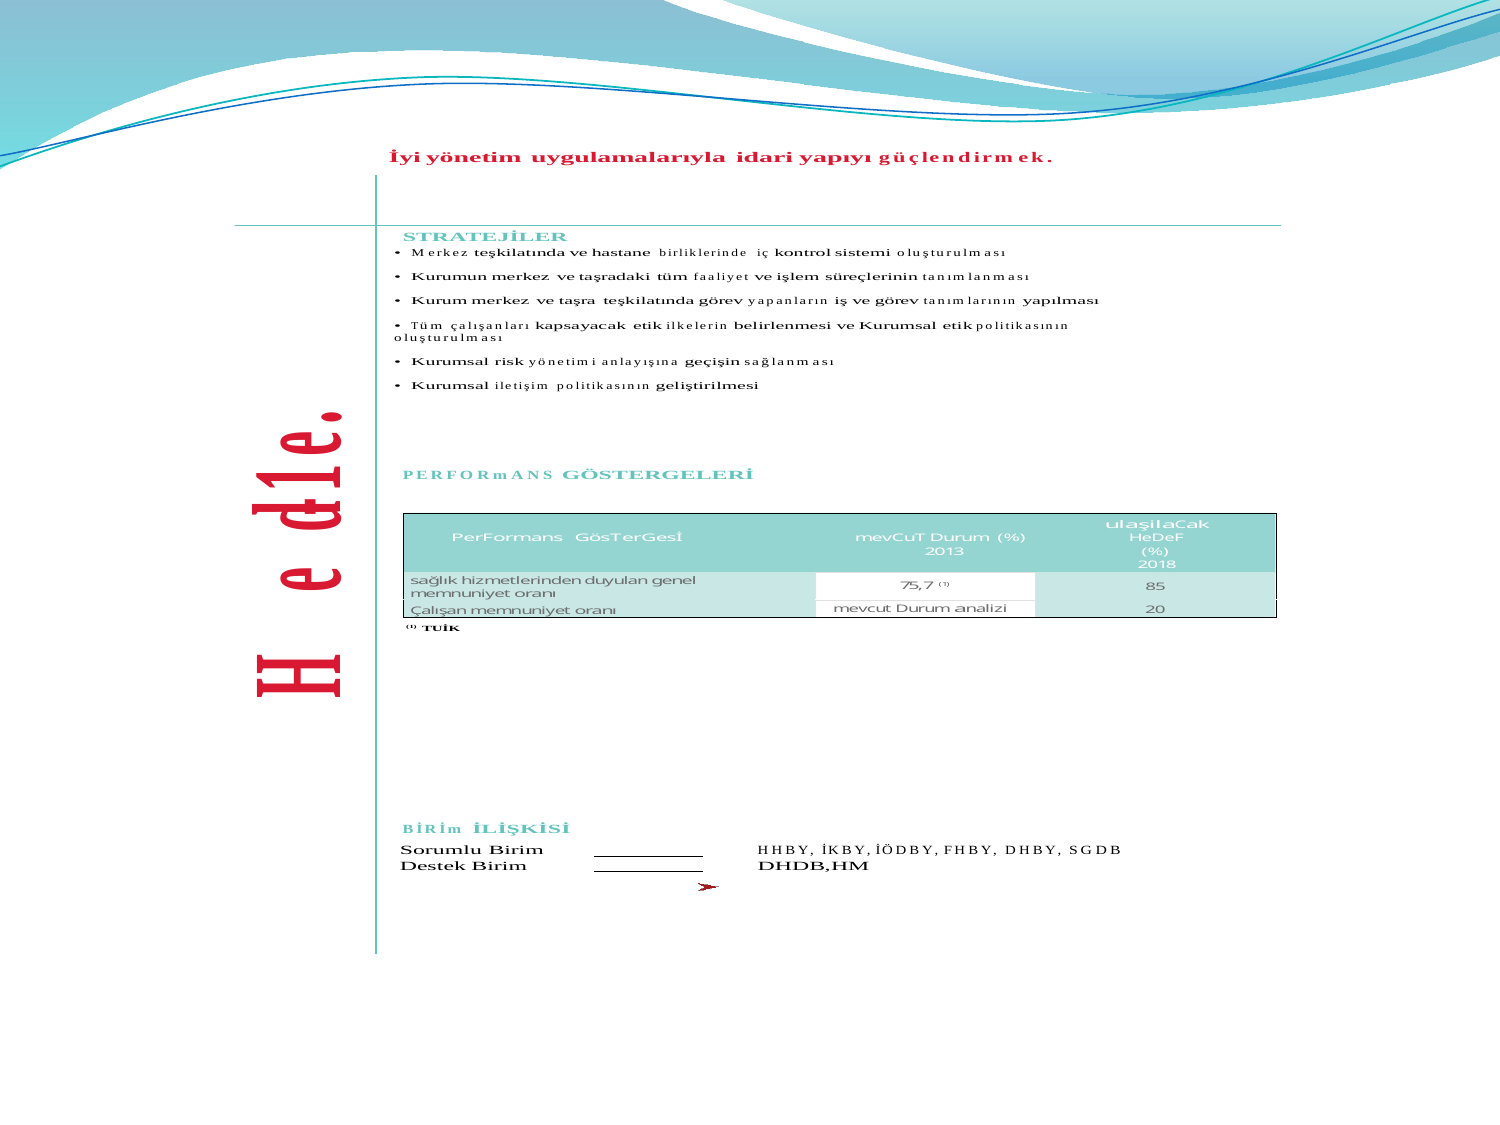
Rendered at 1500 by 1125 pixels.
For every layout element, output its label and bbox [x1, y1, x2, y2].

picture [206, 148, 1282, 957]
